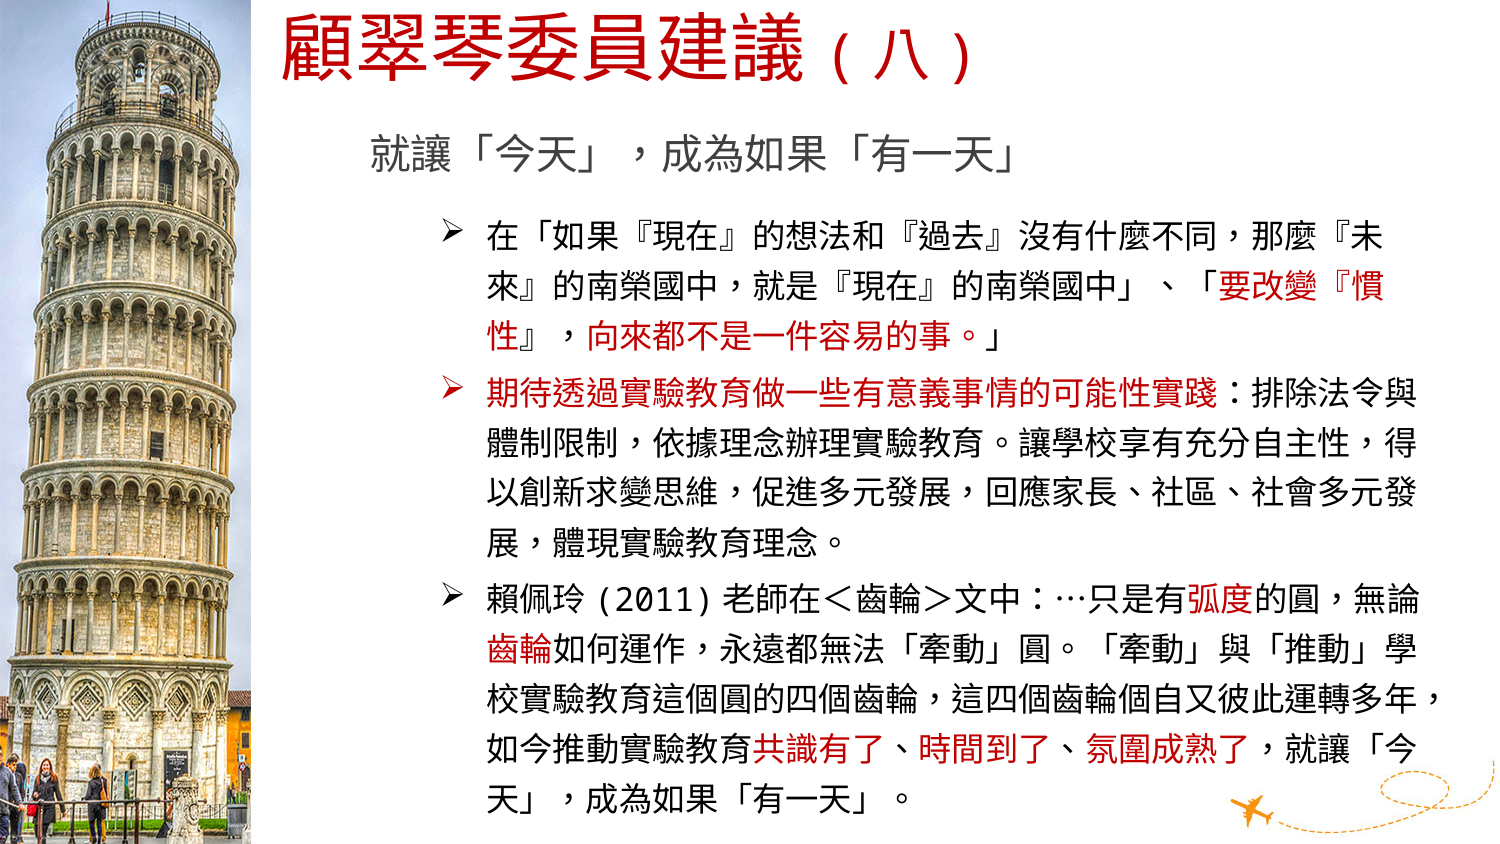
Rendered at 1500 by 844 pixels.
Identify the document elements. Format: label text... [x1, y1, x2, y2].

list 在「如果『現在』的想法和『過去』沒有什麼不同，那麼『未來』的南榮國中，就是『現在』的南榮國中」、「要改變『慣性』，向來都不是一件容易的事。」 期待透過實驗教育做一些有意義事情的可能性實踐：排除法令與體制限制，依據理念辦理實驗教育。讓學校享有充分自主性，得以創新求變思維，促進多元發展，回應家長、社區、社會多元發展，體現實驗教育理念。 賴佩玲(2011)老師在＜齒輪＞文中：…只是有弧度的圓，無論齒輪如何運作，永遠都無法「牽動」圓。「牽動」與「推動」學校實驗教育這個圓的四個齒輪，這四個齒輪個自又彼此運轉多年，如今推動實驗教育共識有了、時間到了、氛圍成熟了，就讓「今天」，成為如果「有一天」。 [324, 197, 1459, 753]
title 顧翠琴委員建議(八) [265, 0, 1500, 119]
picture [0, 0, 1500, 844]
list 就讓「今天」，成為如果「有一天」 [324, 114, 1459, 191]
